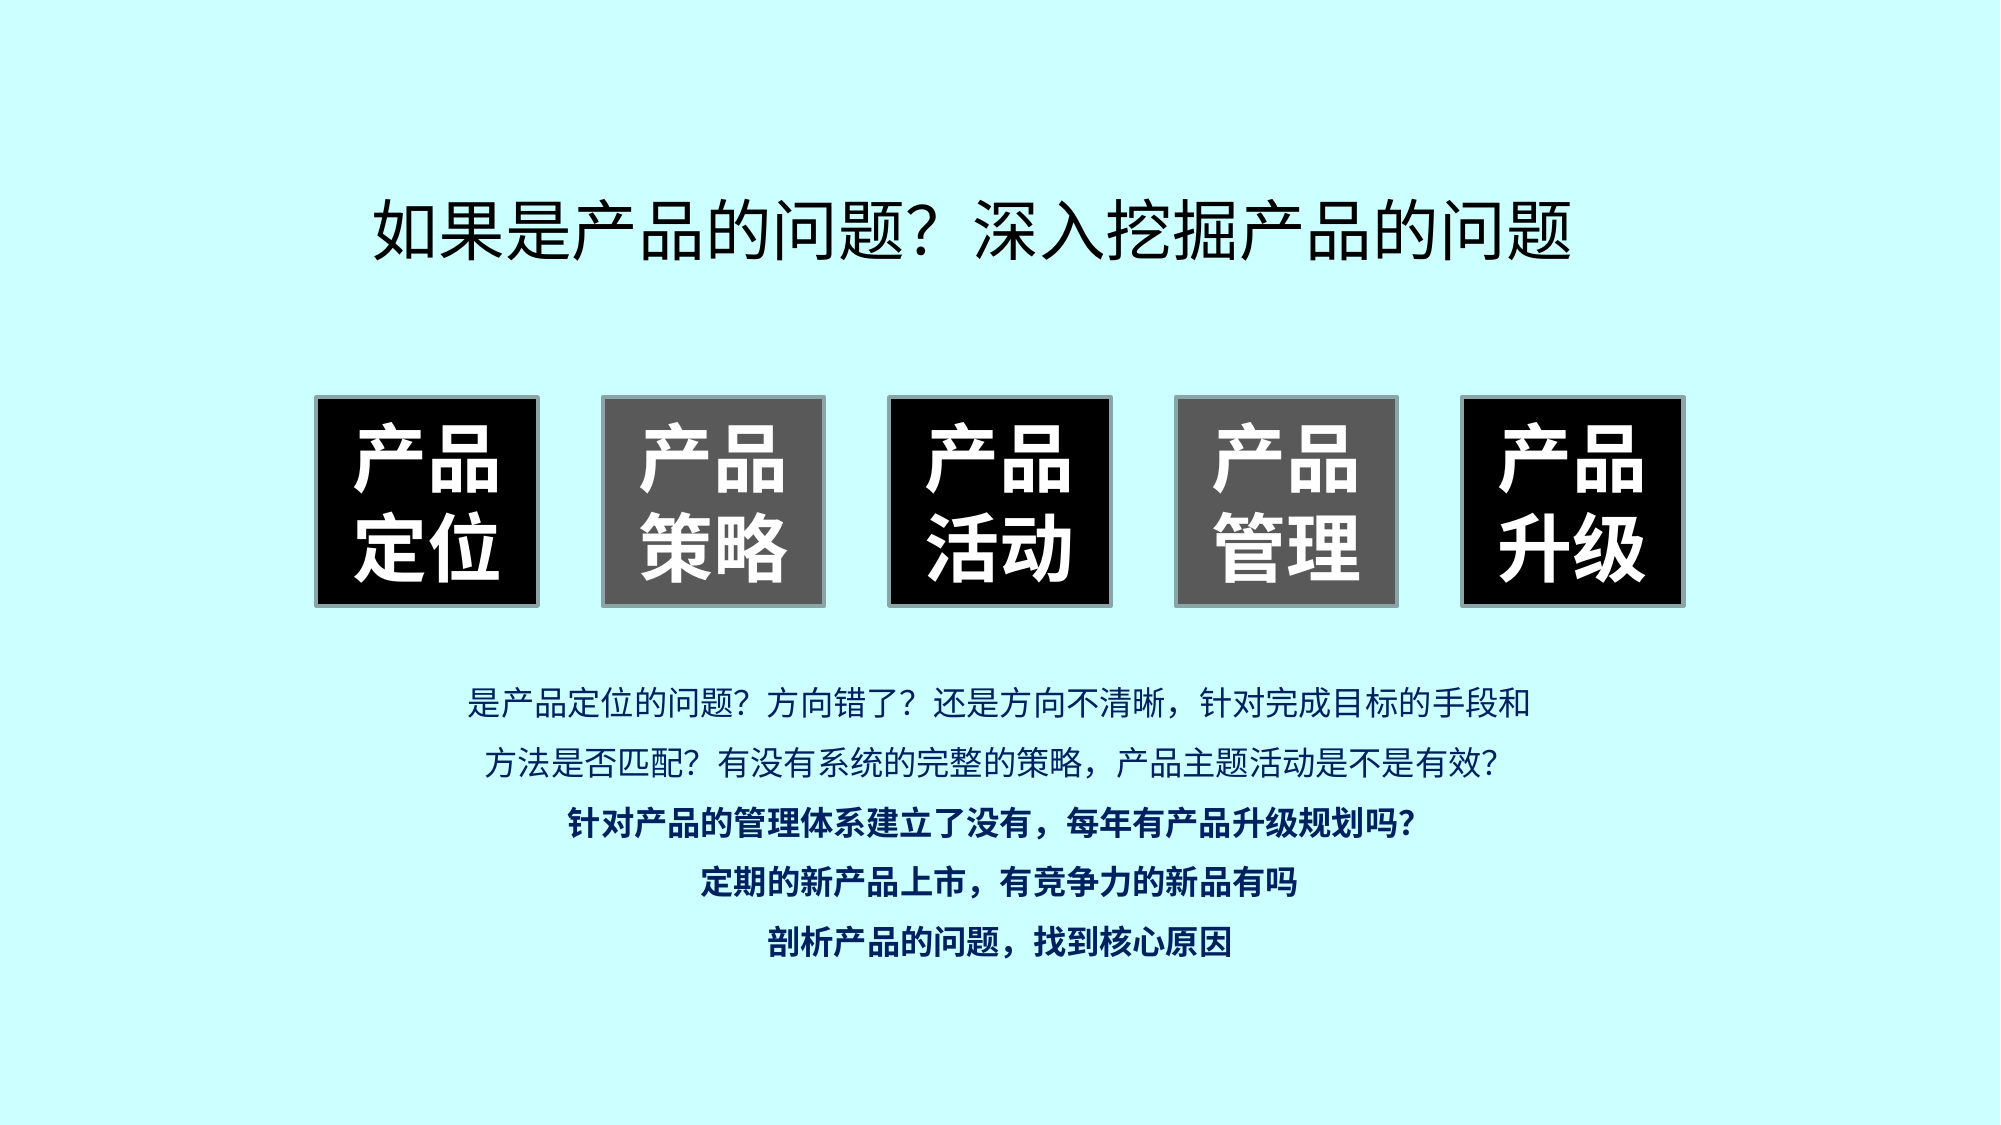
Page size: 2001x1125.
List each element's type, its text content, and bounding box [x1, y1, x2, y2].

text_box 产品策略 [601, 395, 826, 608]
text_box 产品升级 [1460, 395, 1686, 608]
text_box 是产品定位的问题？方向错了？还是方向不清晰，针对完成目标的手段和方法是否匹配？有没有系统的完整的策略，产品主题活动是不是有效？ 针对产品的管理体系建立了没有，每年有产品升级规划吗？ 定期的新产品上市，有竞争力的新品有吗 剖析产品的问题，找到核心原因 [445, 654, 1555, 969]
text_box 产品定位 [314, 395, 540, 608]
text_box 产品管理 [1174, 395, 1399, 608]
text_box 产品活动 [887, 395, 1113, 608]
text_box 如果是产品的问题？深入挖掘产品的问题 [356, 181, 1589, 277]
